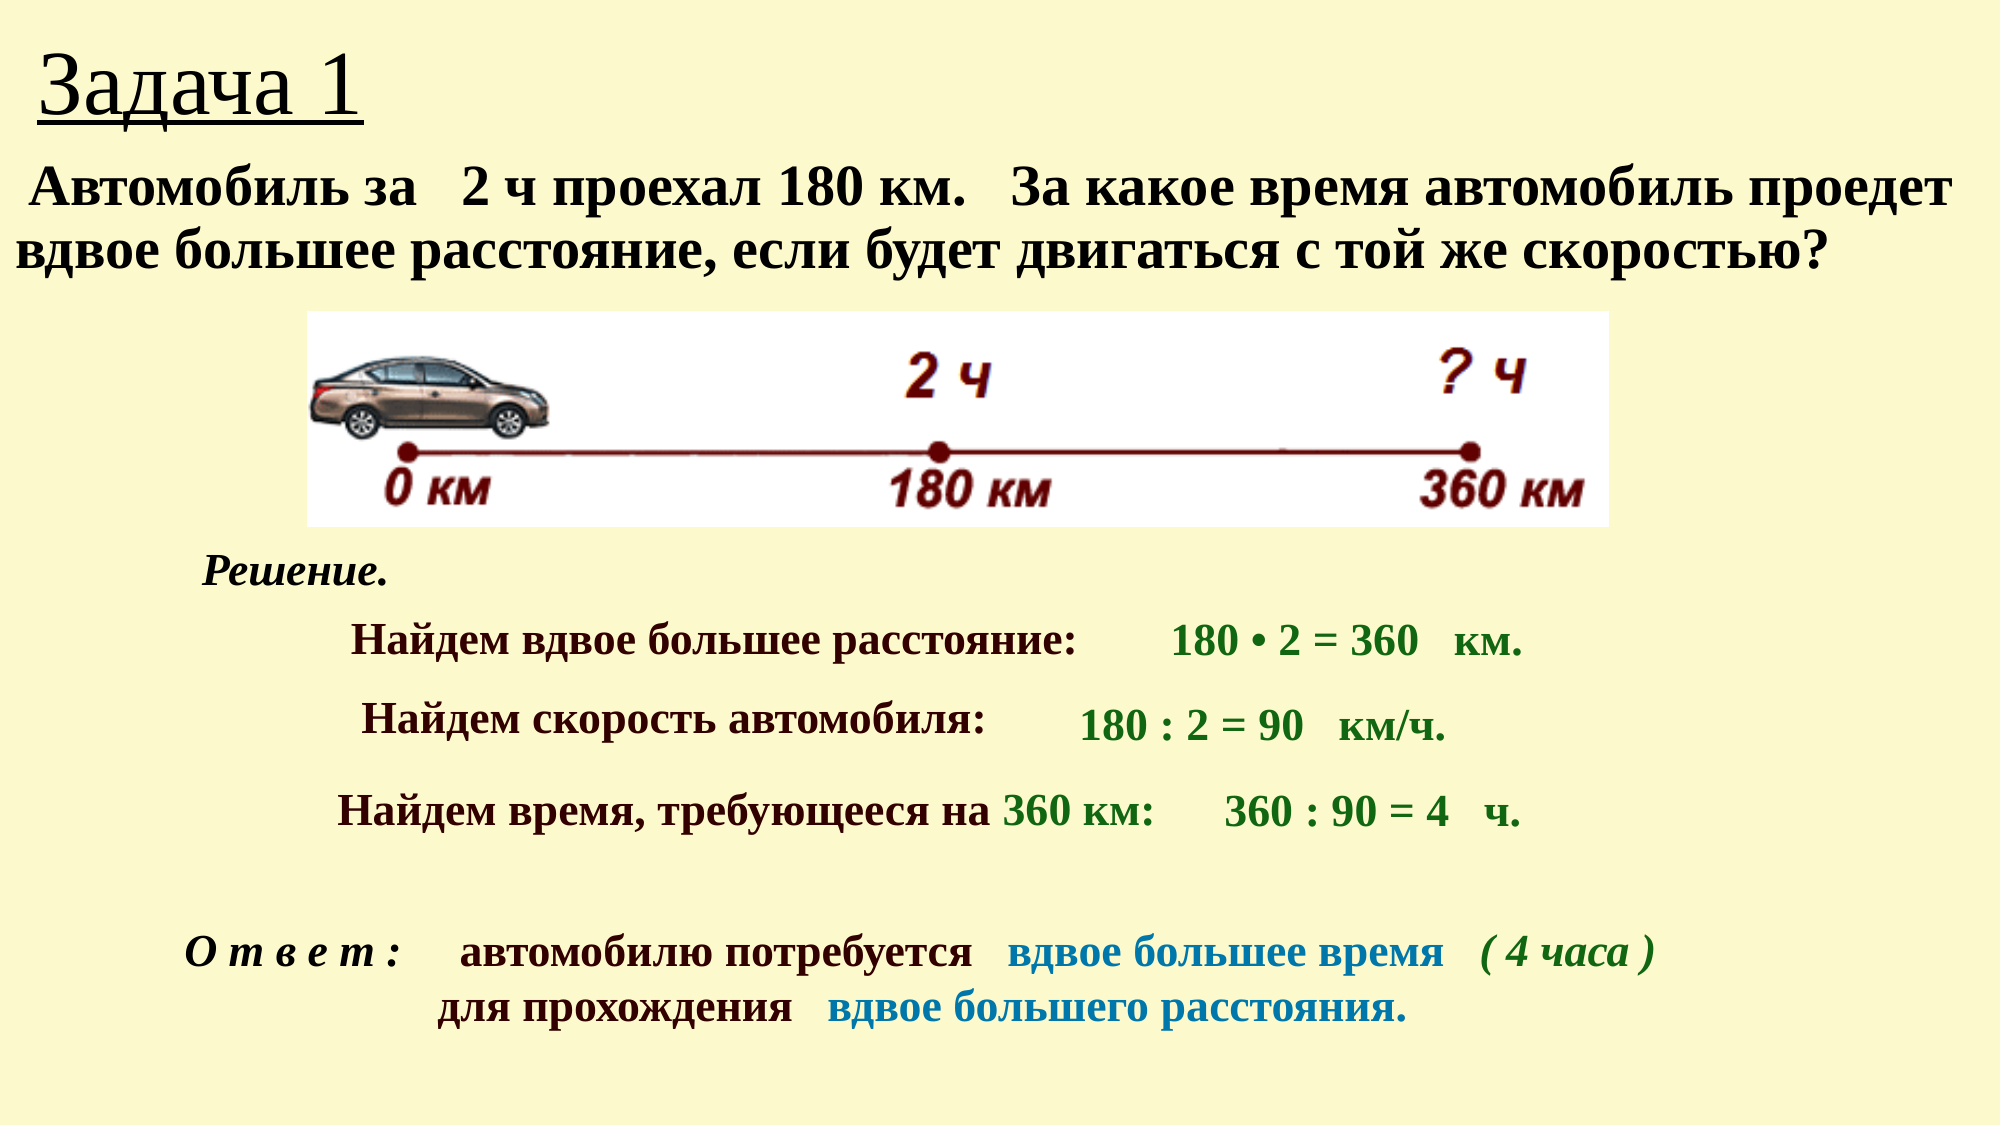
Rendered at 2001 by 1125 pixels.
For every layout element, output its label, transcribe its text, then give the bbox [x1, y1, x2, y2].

picture [307, 311, 1609, 527]
list Автомобиль за 2 ч проехал 180 км. За какое время автомобиль проедет вдвое большее расстояние, если будет двигаться с той же скоростью? [0, 147, 2000, 355]
text_box 360 : 90 = 4 ч. [1186, 772, 2000, 843]
title Задача 1 [22, 0, 1748, 147]
text_box О т в е т : автомобилю потребуется вдвое большее время ( 4 часа ) для прохождения вдвое большего расстояния. [100, 858, 1728, 1038]
text_box Решение. [164, 532, 1880, 657]
text_box Найдем вдвое большее расстояние: [336, 601, 1094, 671]
text_box 180 • 2 = 360 км. [1155, 602, 1538, 672]
text_box 180 : 2 = 90 км/ч. [1064, 686, 1462, 757]
text_box Найдем скорость автомобиля: [335, 680, 1003, 750]
text_box Найдем время, требующееся на 360 км: [310, 772, 1183, 842]
